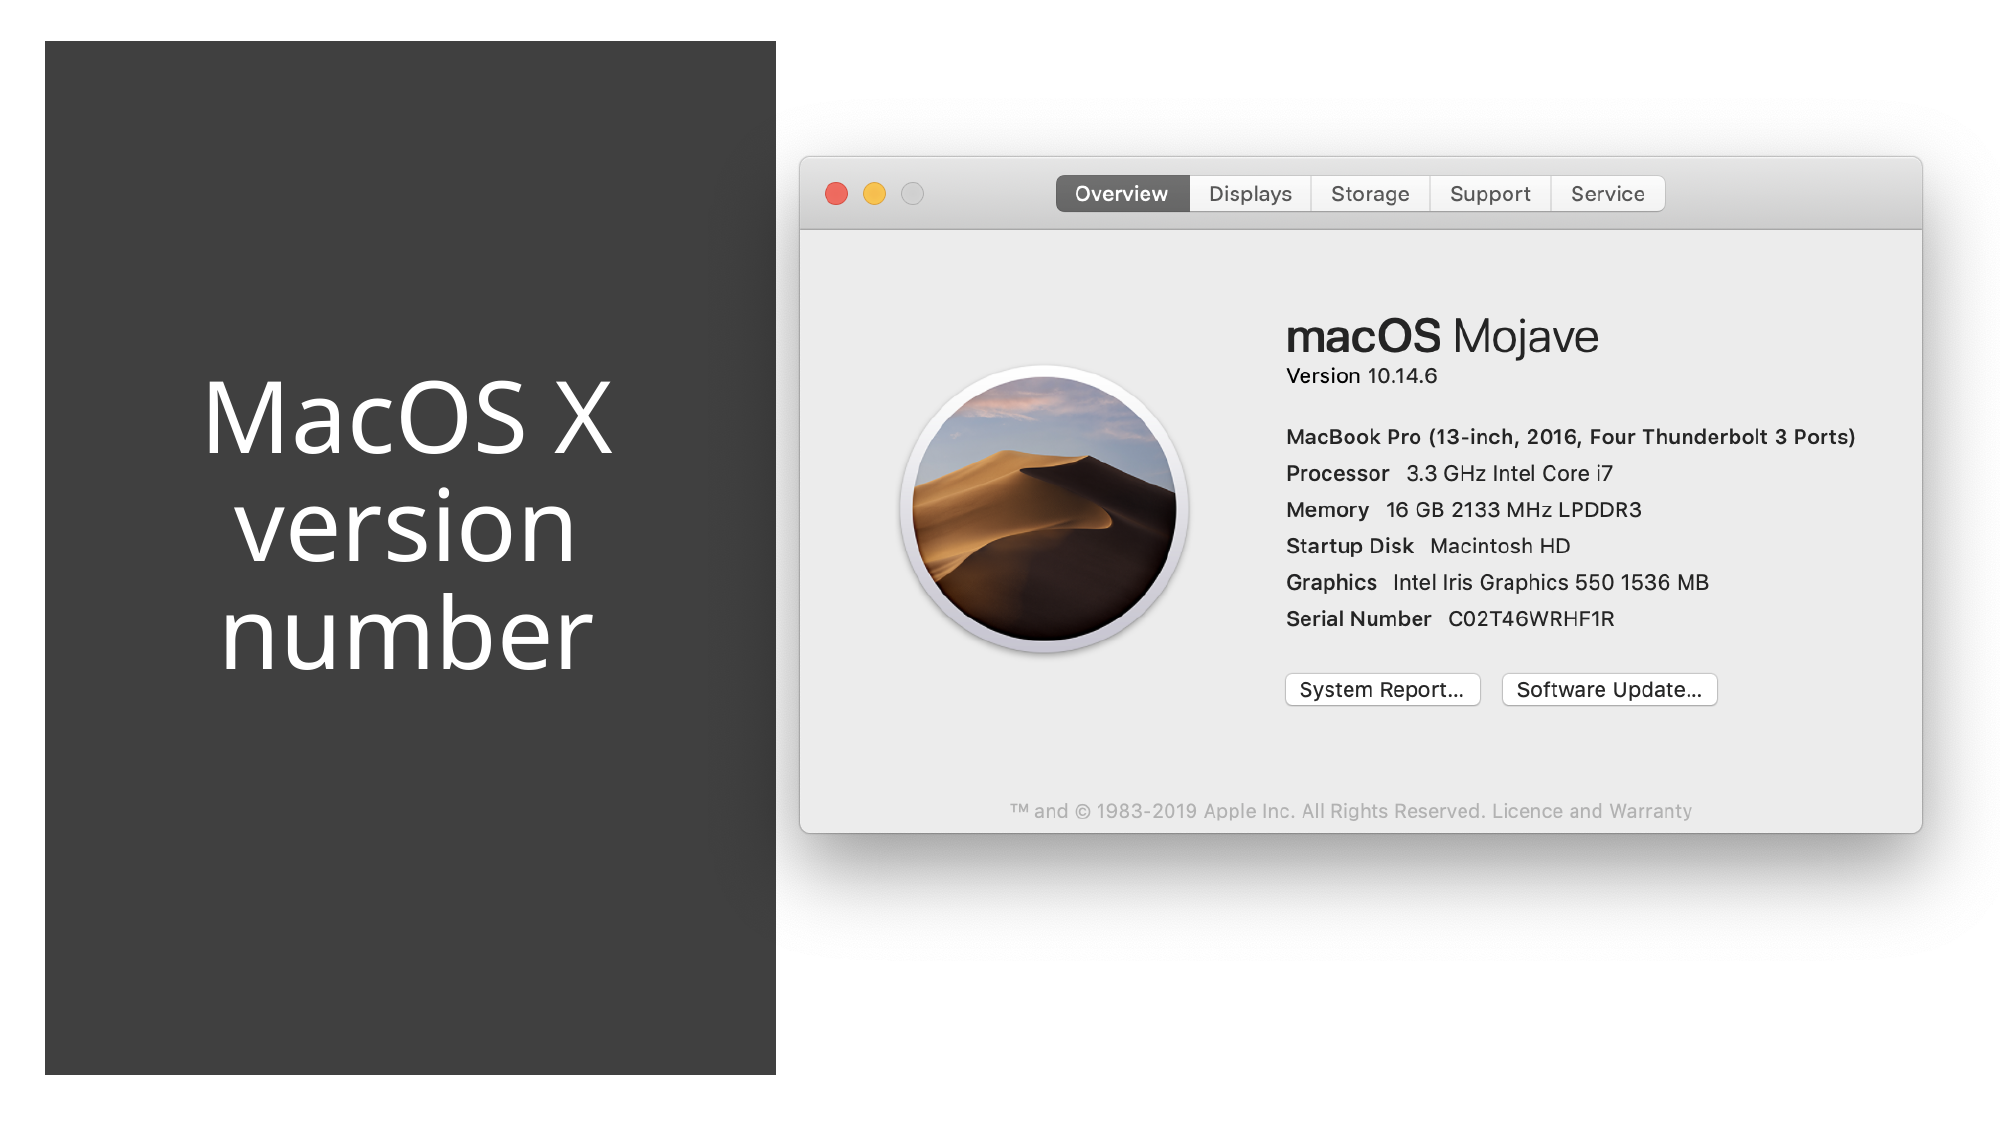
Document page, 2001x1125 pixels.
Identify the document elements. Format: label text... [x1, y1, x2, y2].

title MacOS X version number [121, 121, 692, 936]
text_box [54, 50, 767, 1066]
picture [692, 84, 2000, 974]
